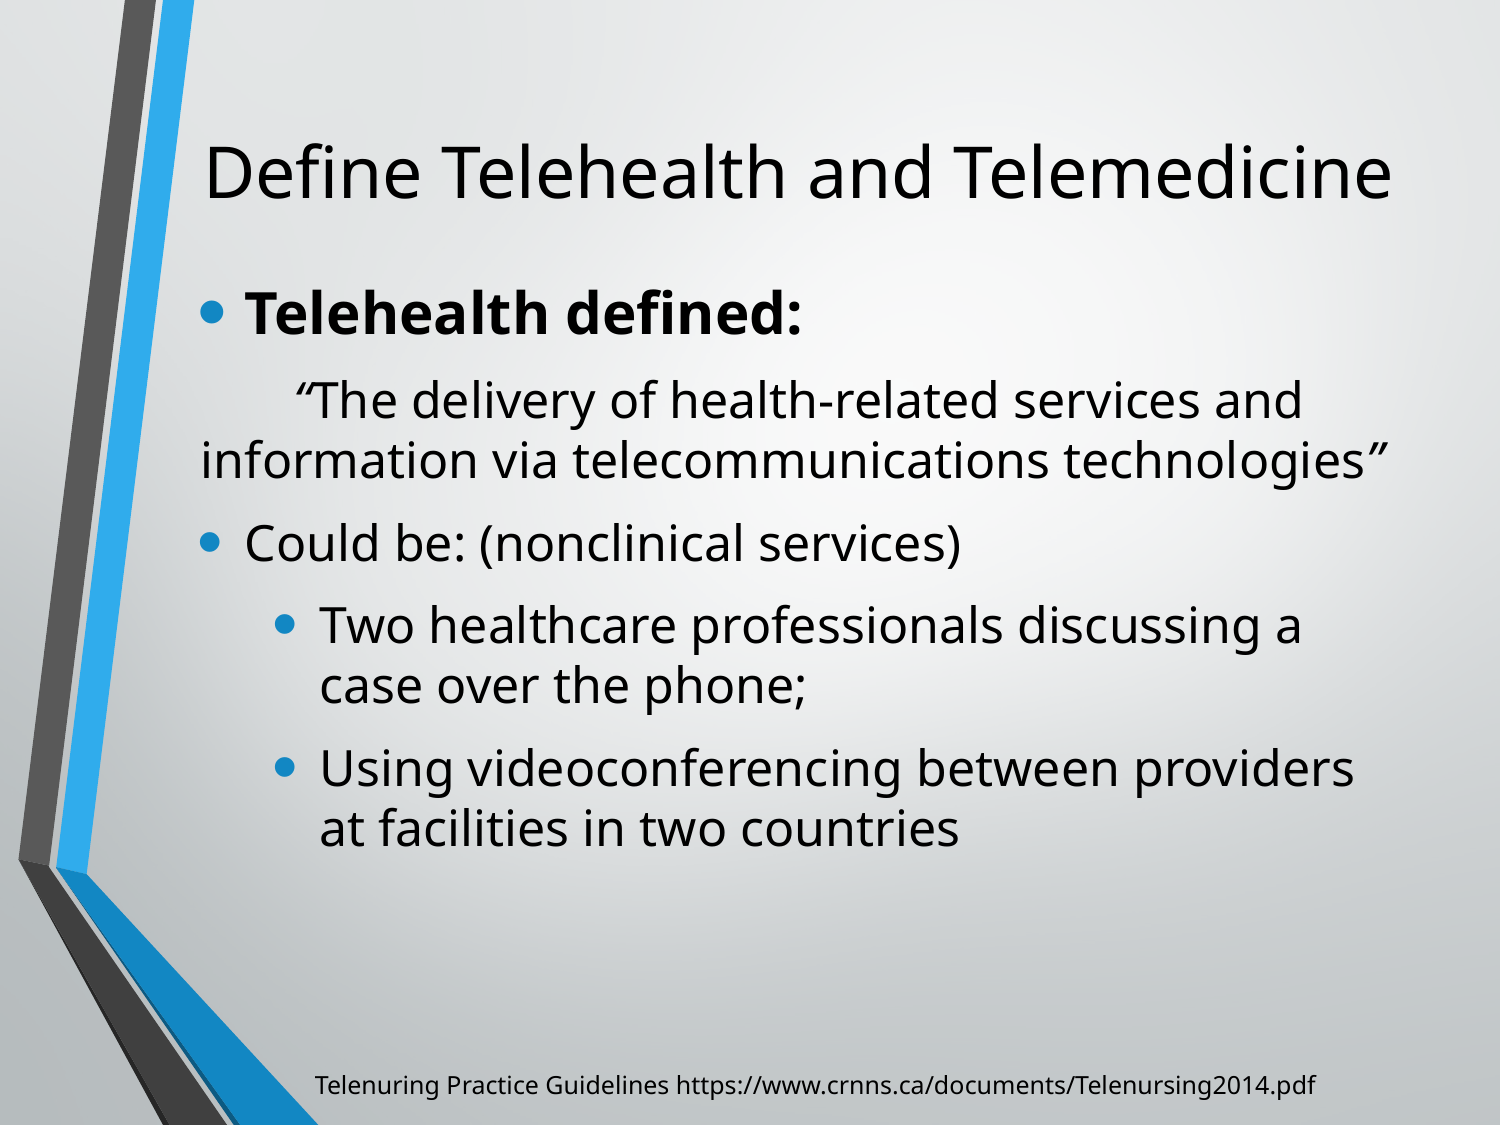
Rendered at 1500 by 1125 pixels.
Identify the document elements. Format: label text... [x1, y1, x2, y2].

title Define Telehealth and Telemedicine [182, 112, 1416, 268]
list Telehealth defined: “The delivery of health-related services and information via telecommunications technologies” Could be: (nonclinical services) Two healthcare professionals discussing a case over the phone; Using videoconferencing between providers at facilities in two countries [182, 268, 1416, 950]
text_box Telenuring Practice Guidelines https://www.crnns.ca/documents/Telenursing2014.pdf [299, 1062, 1488, 1108]
